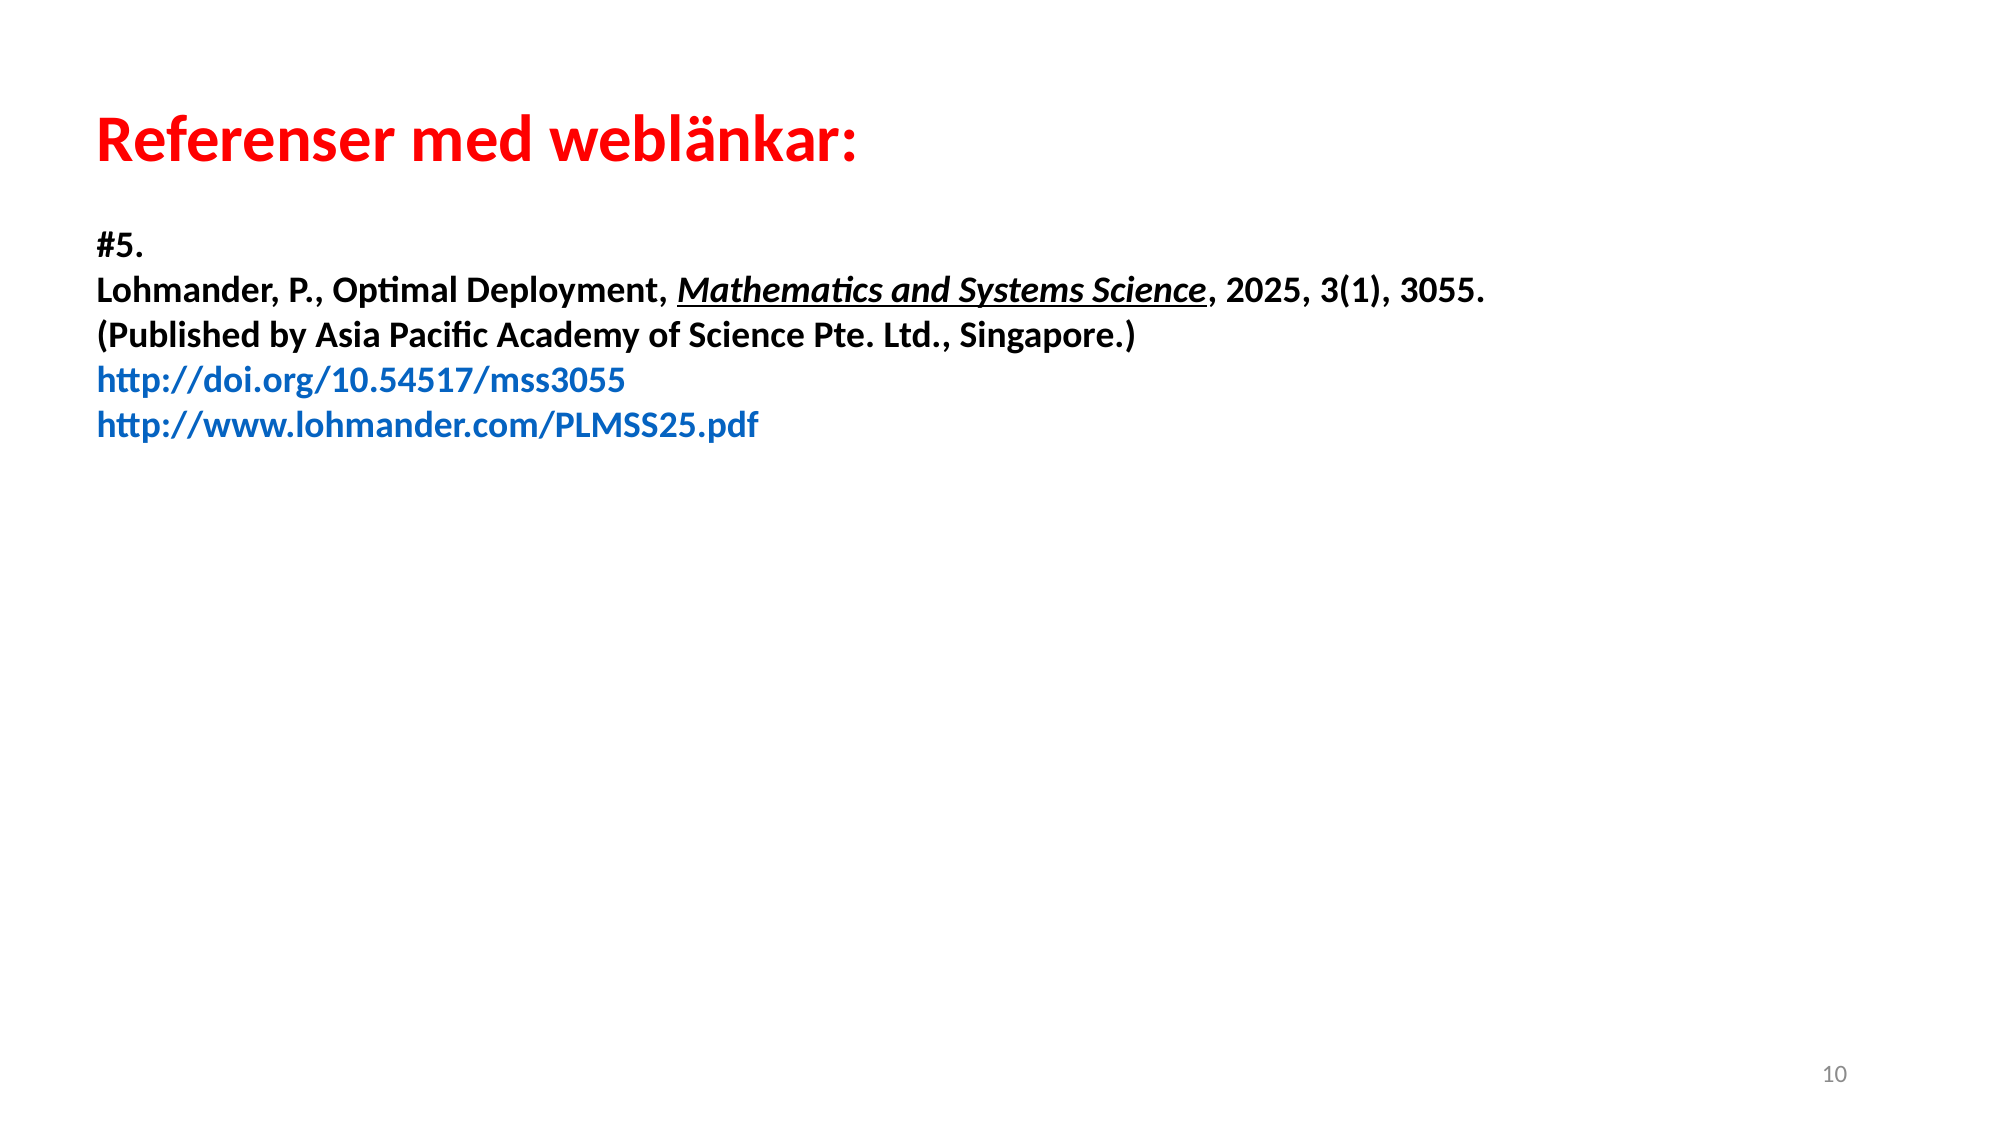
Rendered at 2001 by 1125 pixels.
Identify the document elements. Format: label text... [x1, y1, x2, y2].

slide_number 10 [1412, 1042, 1863, 1103]
text_box Referenser med weblänkar: #5. Lohmander, P., Optimal Deployment, Mathematics and Systems Science, 2025, 3(1), 3055. (Published by Asia Pacific Academy of Science Pte. Ltd., Singapore.) http://doi.org/10.54517/mss3055 http://www.lohmander.com/PLMSS25.pdf [81, 87, 1885, 498]
